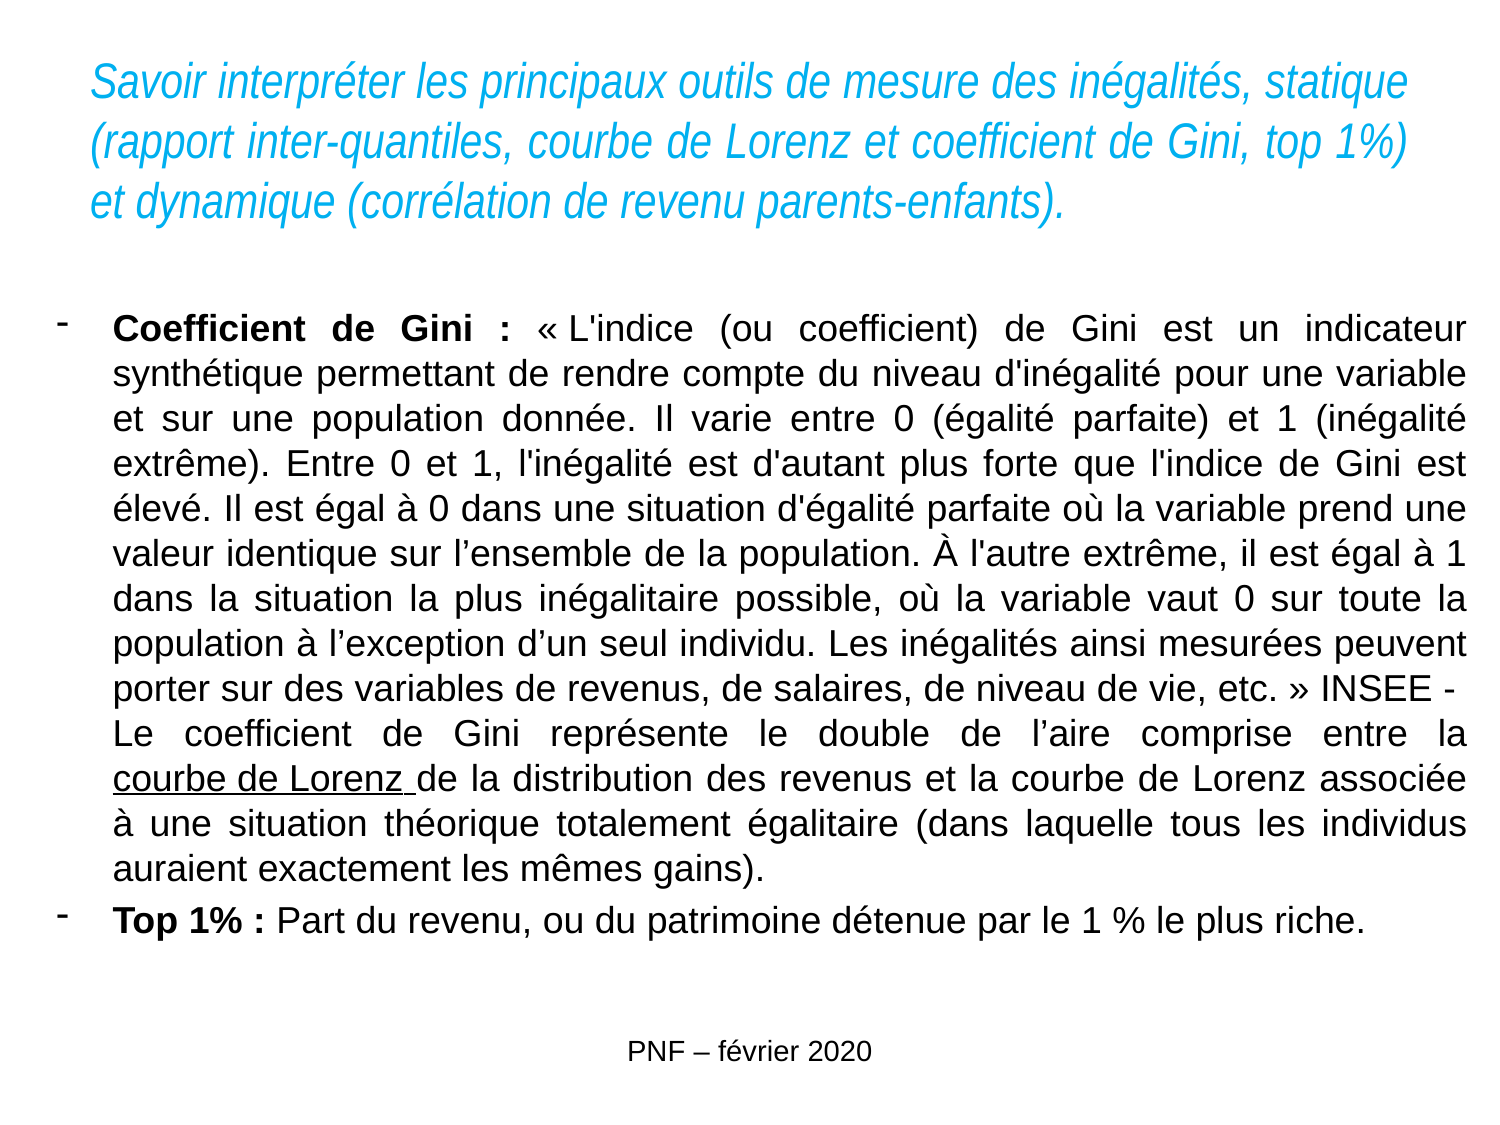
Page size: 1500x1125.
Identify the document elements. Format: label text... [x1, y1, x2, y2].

title Savoir interpréter les principaux outils de mesure des inégalités, statique (rapport inter-quantiles, courbe de Lorenz et coefficient de Gini, top 1%) et dynamique (corrélation de revenu parents-enfants). [75, 45, 1425, 233]
footer PNF – février 2020 [512, 1024, 988, 1103]
list Coefficient de Gini : « L'indice (ou coefficient) de Gini est un indicateur synthétique permettant de rendre compte du niveau d'inégalité pour une variable et sur une population donnée. Il varie entre 0 (égalité parfaite) et 1 (inégalité extrême). Entre 0 et 1, l'inégalité est d'autant plus forte que l'indice de Gini est élevé. Il est égal à 0 dans une situation d'égalité parfaite où la variable prend une valeur identique sur l’ensemble de la population. À l'autre extrême, il est égal à 1 dans la situation la plus inégalitaire possible, où la variable vaut 0 sur toute la population à l’exception d’un seul individu. Les inégalités ainsi mesurées peuvent porter sur des variables de revenus, de salaires, de niveau de vie, etc. » INSEE - Le coefficient de Gini représente le double de l’aire comprise entre la courbe de Lorenz de la distribution des revenus et la courbe de Lorenz associée à une situation théorique totalement égalitaire (dans laquelle tous les individus auraient exactement les mêmes gains). Top 1% : Part du revenu, ou du patrimoine détenue par le 1 % le plus riche. [41, 243, 1483, 1005]
